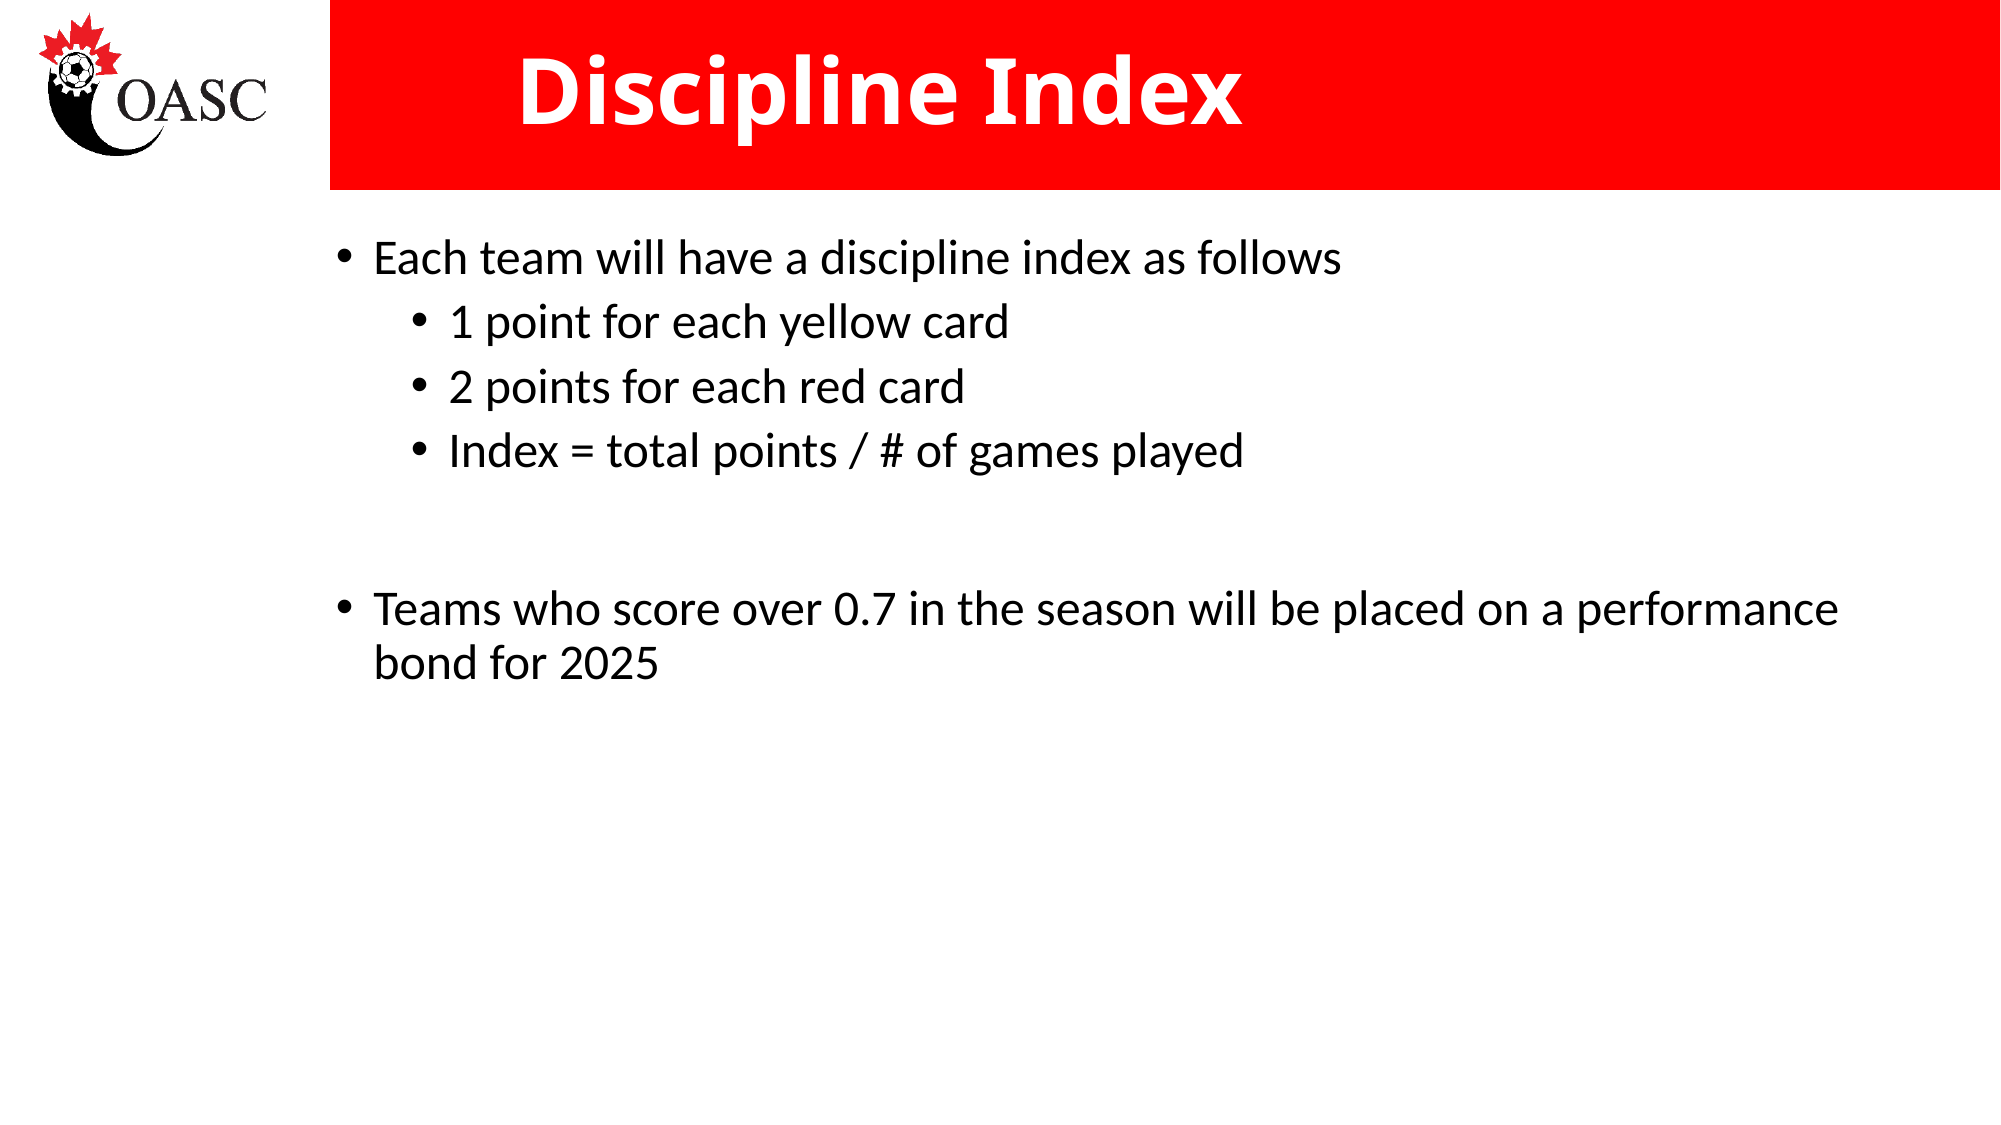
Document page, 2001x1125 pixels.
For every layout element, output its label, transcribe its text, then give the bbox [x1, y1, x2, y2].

list Each team will have a discipline index as follows 1 point for each yellow card 2 points for each red card Index = total points / # of games played Teams who score over 0.7 in the season will be placed on a performance bond for 2025 [320, 223, 1892, 938]
title Discipline Index [500, 3, 1750, 187]
picture [38, 12, 268, 156]
